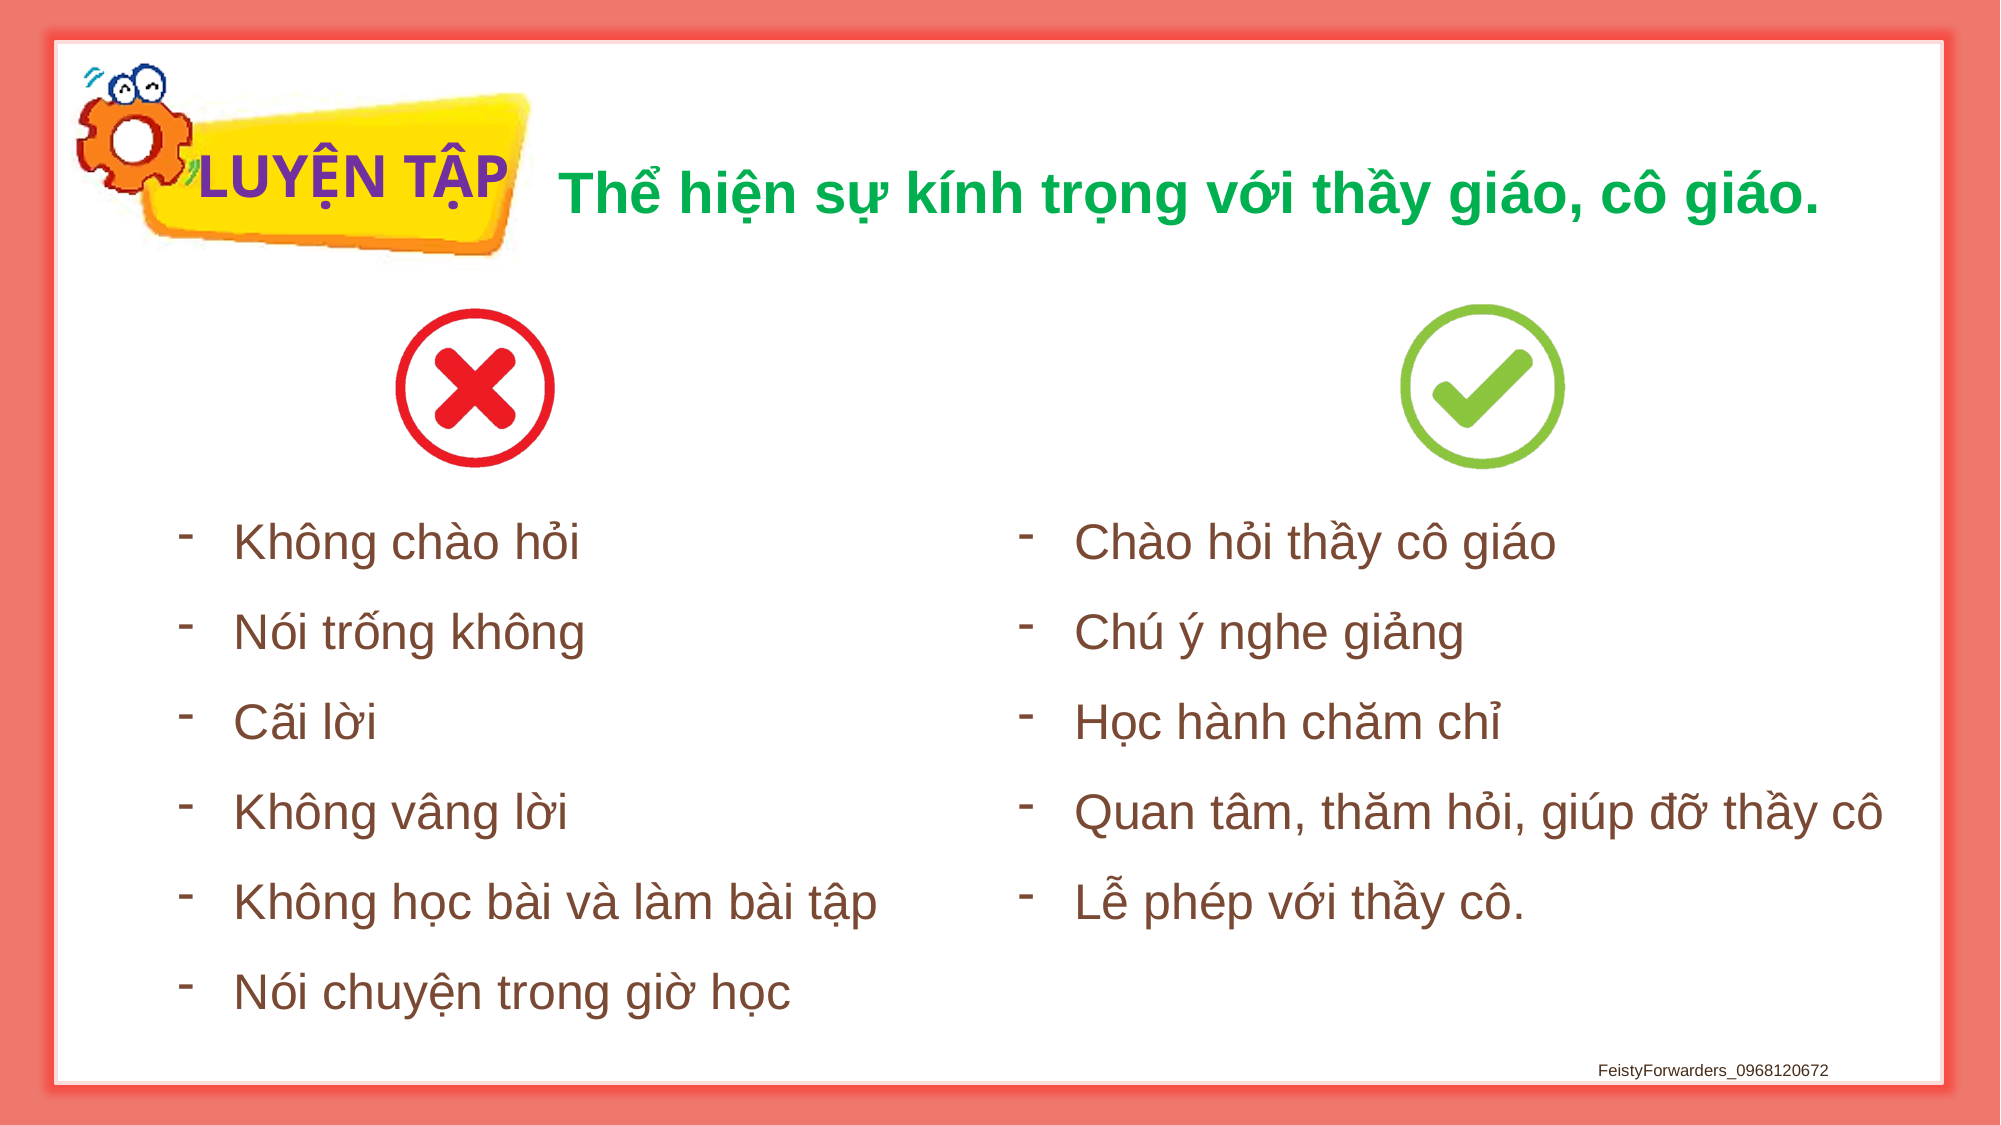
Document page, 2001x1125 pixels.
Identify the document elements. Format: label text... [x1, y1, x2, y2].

text_box Không chào hỏi Nói trống không Cãi lời Không vâng lời Không học bài và làm bài tập Nói chuyện trong giờ học [162, 471, 926, 1027]
picture [389, 296, 562, 473]
picture [1391, 297, 1573, 476]
text_box Thể hiện sự kính trọng với thầy giáo, cô giáo. [544, 147, 1886, 233]
picture [71, 58, 534, 271]
text_box Chào hỏi thầy cô giáo Chú ý nghe giảng Học hành chăm chỉ Quan tâm, thăm hỏi, giúp đỡ thầy cô Lễ phép với thầy cô. [1003, 471, 1961, 937]
